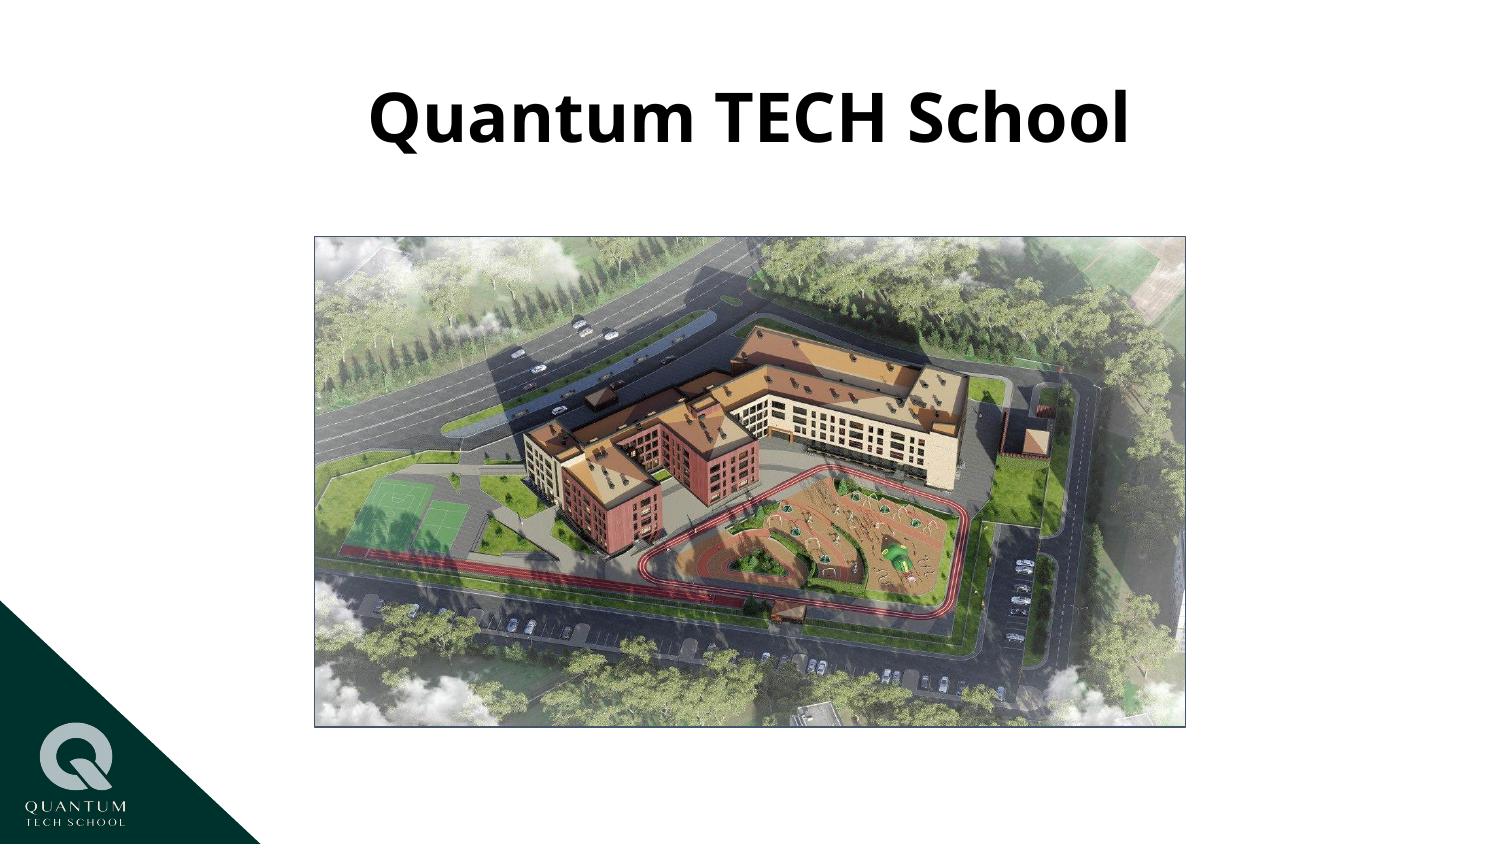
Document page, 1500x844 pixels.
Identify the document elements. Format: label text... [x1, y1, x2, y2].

picture [315, 237, 1185, 727]
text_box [0, 597, 264, 844]
title Quantum TECH School [51, 72, 1449, 167]
